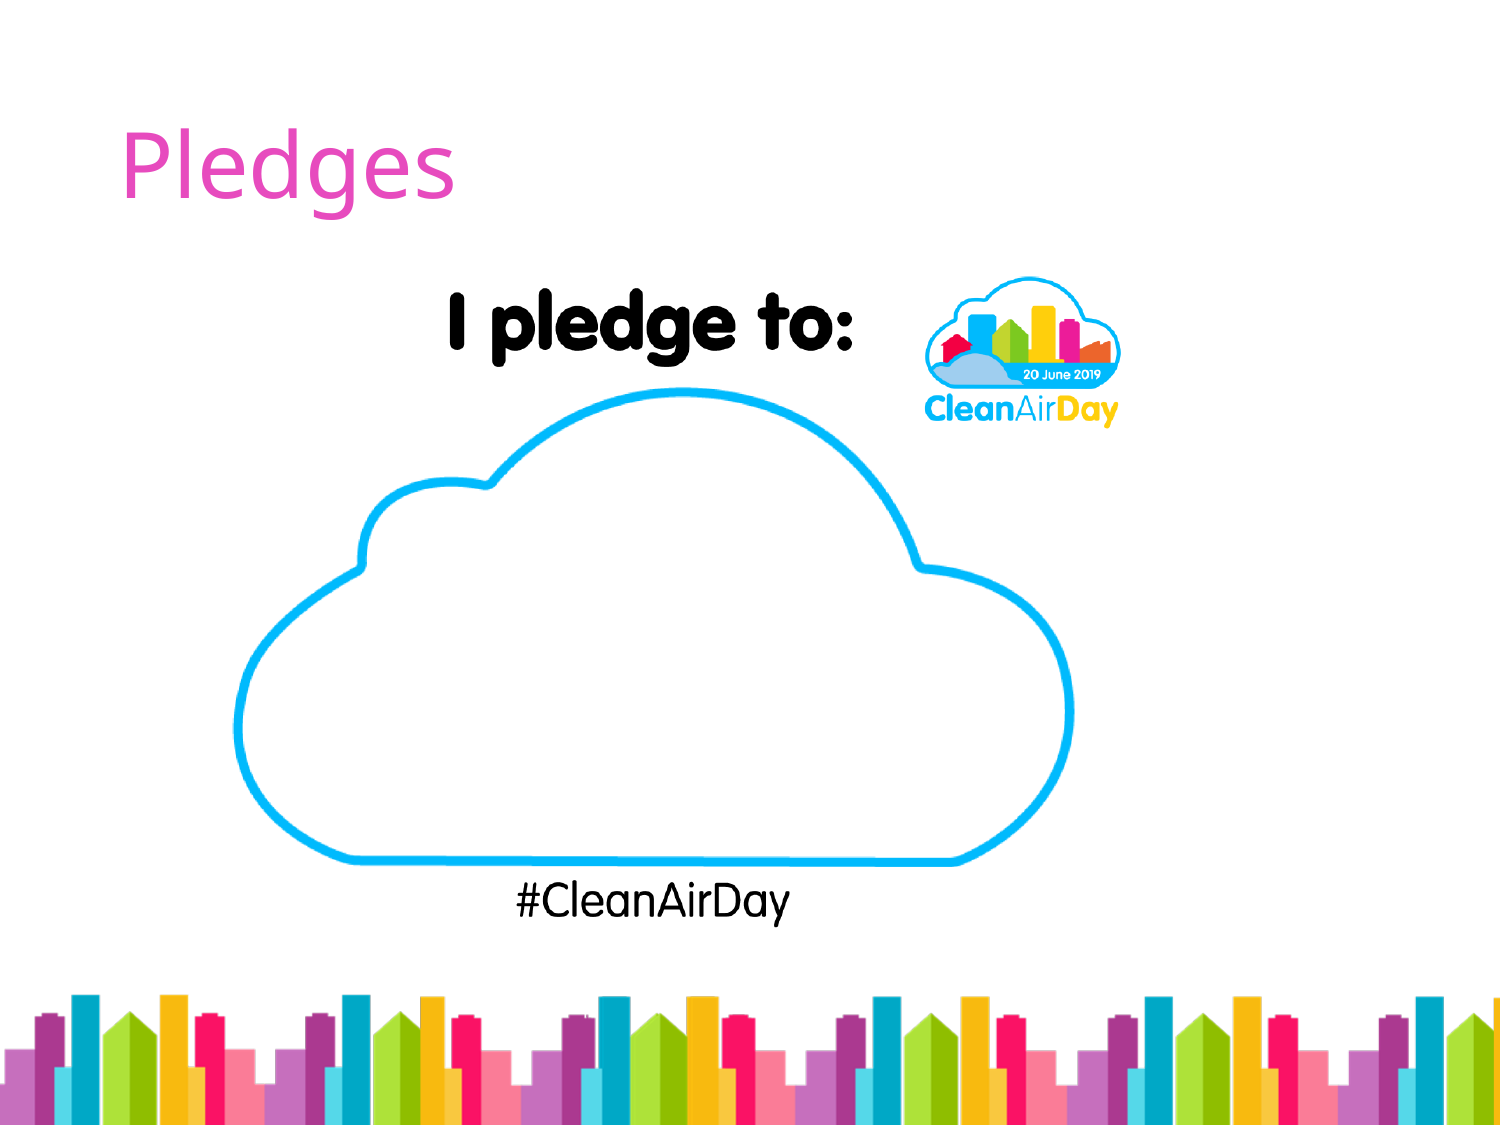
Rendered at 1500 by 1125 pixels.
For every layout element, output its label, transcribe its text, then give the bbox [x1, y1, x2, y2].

title Pledges [103, 59, 1397, 278]
picture [0, 964, 1500, 1125]
picture [173, 245, 1160, 932]
